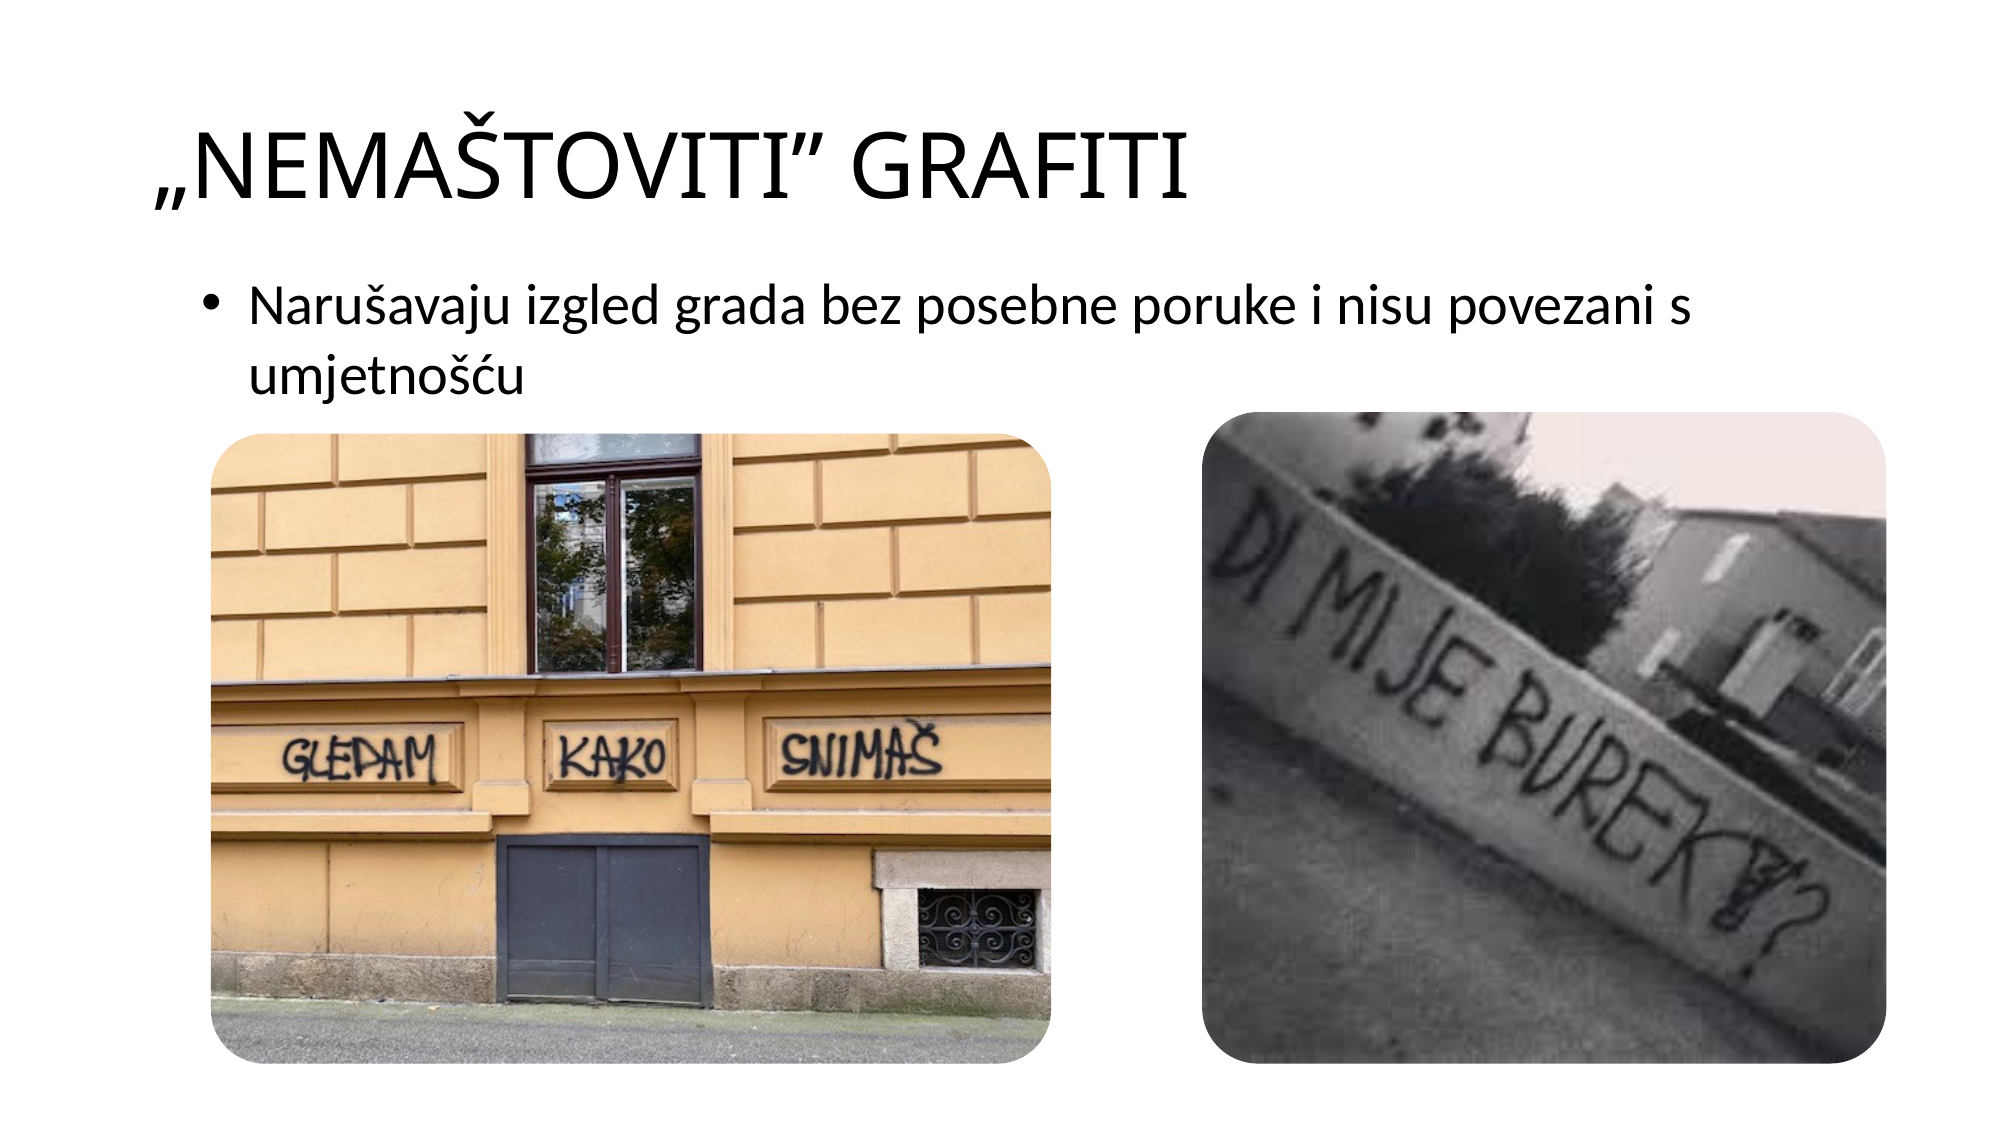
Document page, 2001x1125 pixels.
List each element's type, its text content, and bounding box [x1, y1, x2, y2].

text_box Narušavaju izgled grada bez posebne poruke i nisu povezani s umjetnošću [186, 258, 1863, 414]
title „NEMAŠTOVITI” GRAFITI [137, 59, 1863, 278]
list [210, 433, 1052, 1064]
picture [1202, 412, 1887, 1064]
